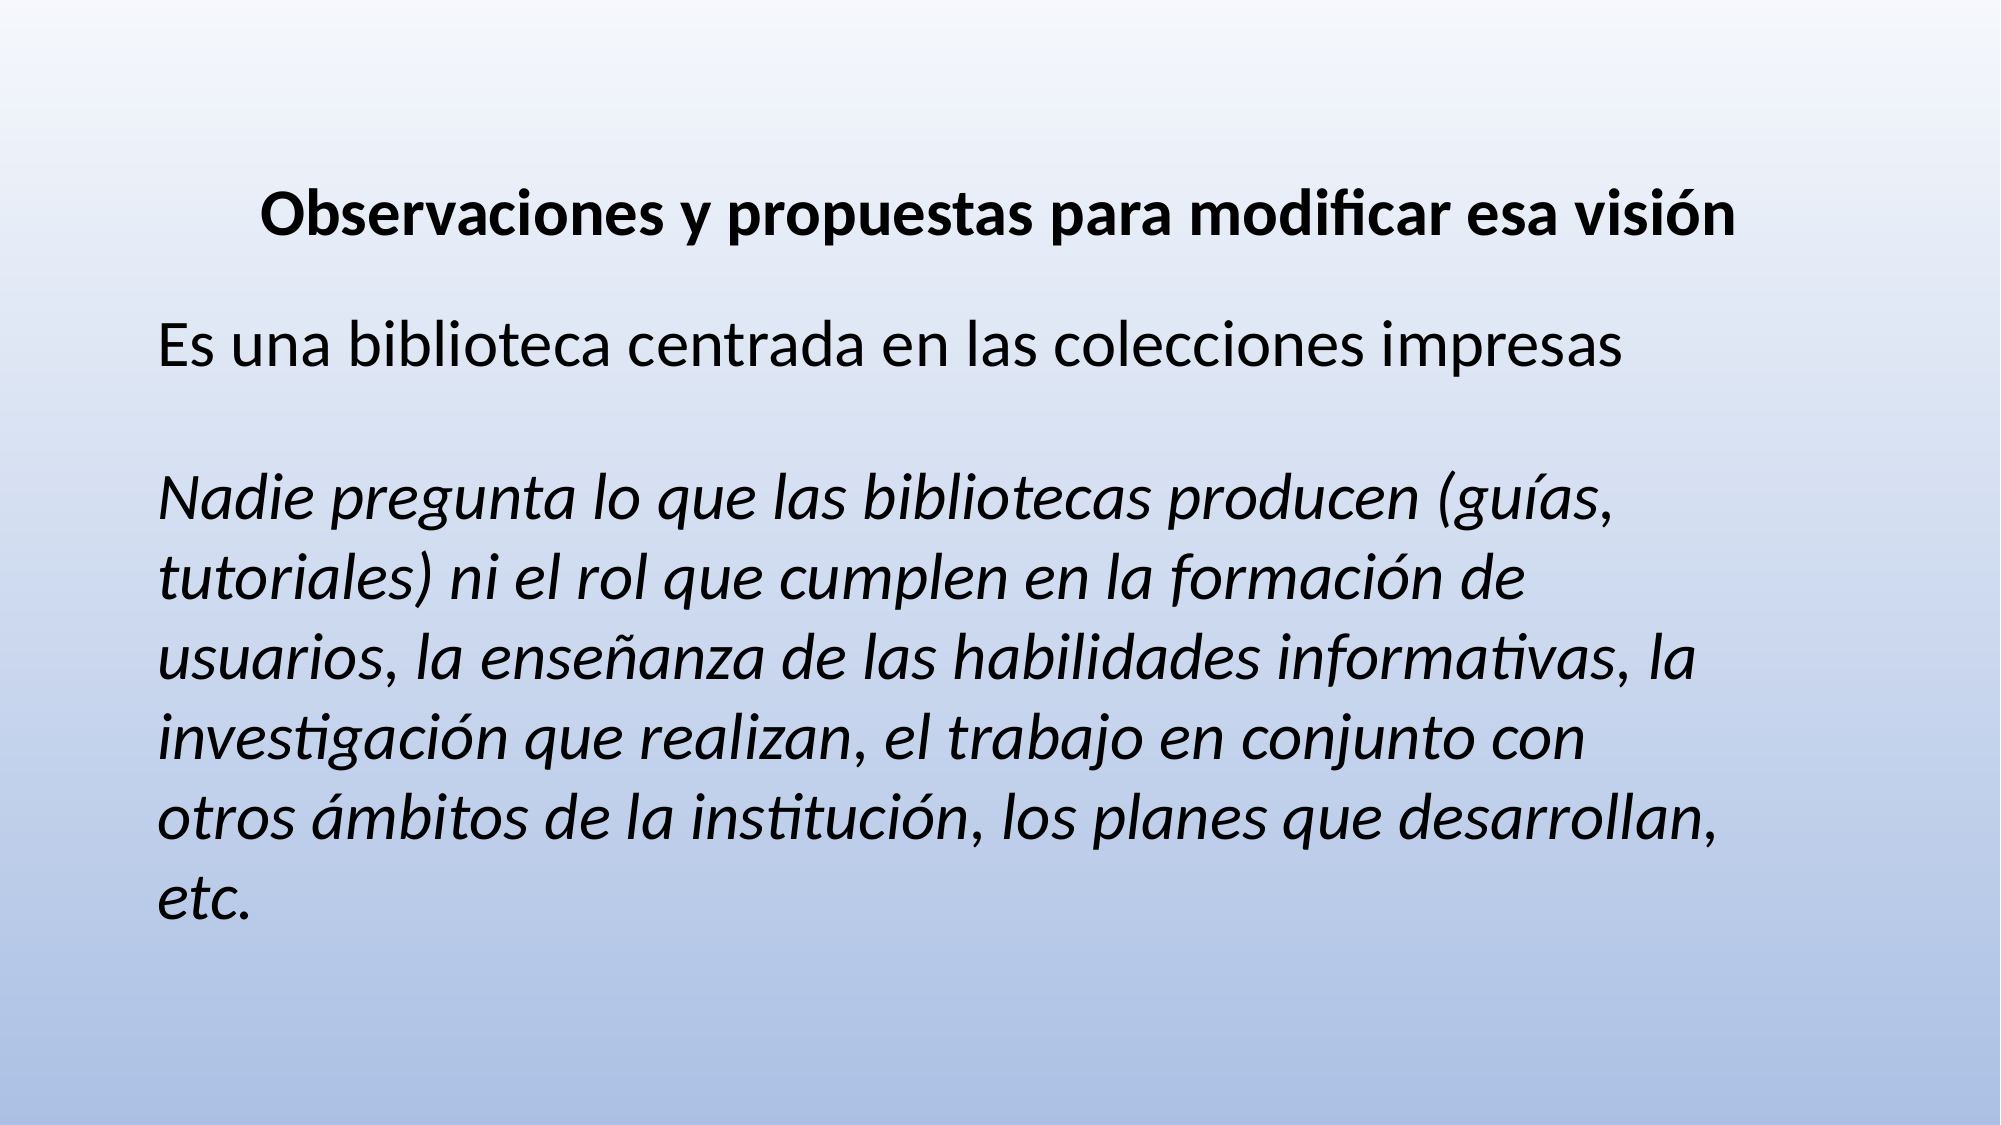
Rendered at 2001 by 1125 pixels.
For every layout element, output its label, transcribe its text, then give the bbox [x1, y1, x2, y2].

text_box Nadie pregunta lo que las bibliotecas producen (guías, tutoriales) ni el rol que cumplen en la formación de usuarios, la enseñanza de las habilidades informativas, la investigación que realizan, el trabajo en conjunto con otros ámbitos de la institución, los planes que desarrollan, etc. [142, 445, 1746, 940]
text_box Es una biblioteca centrada en las colecciones impresas [142, 292, 1717, 387]
text_box Observaciones y propuestas para modificar esa visión [245, 161, 1755, 257]
